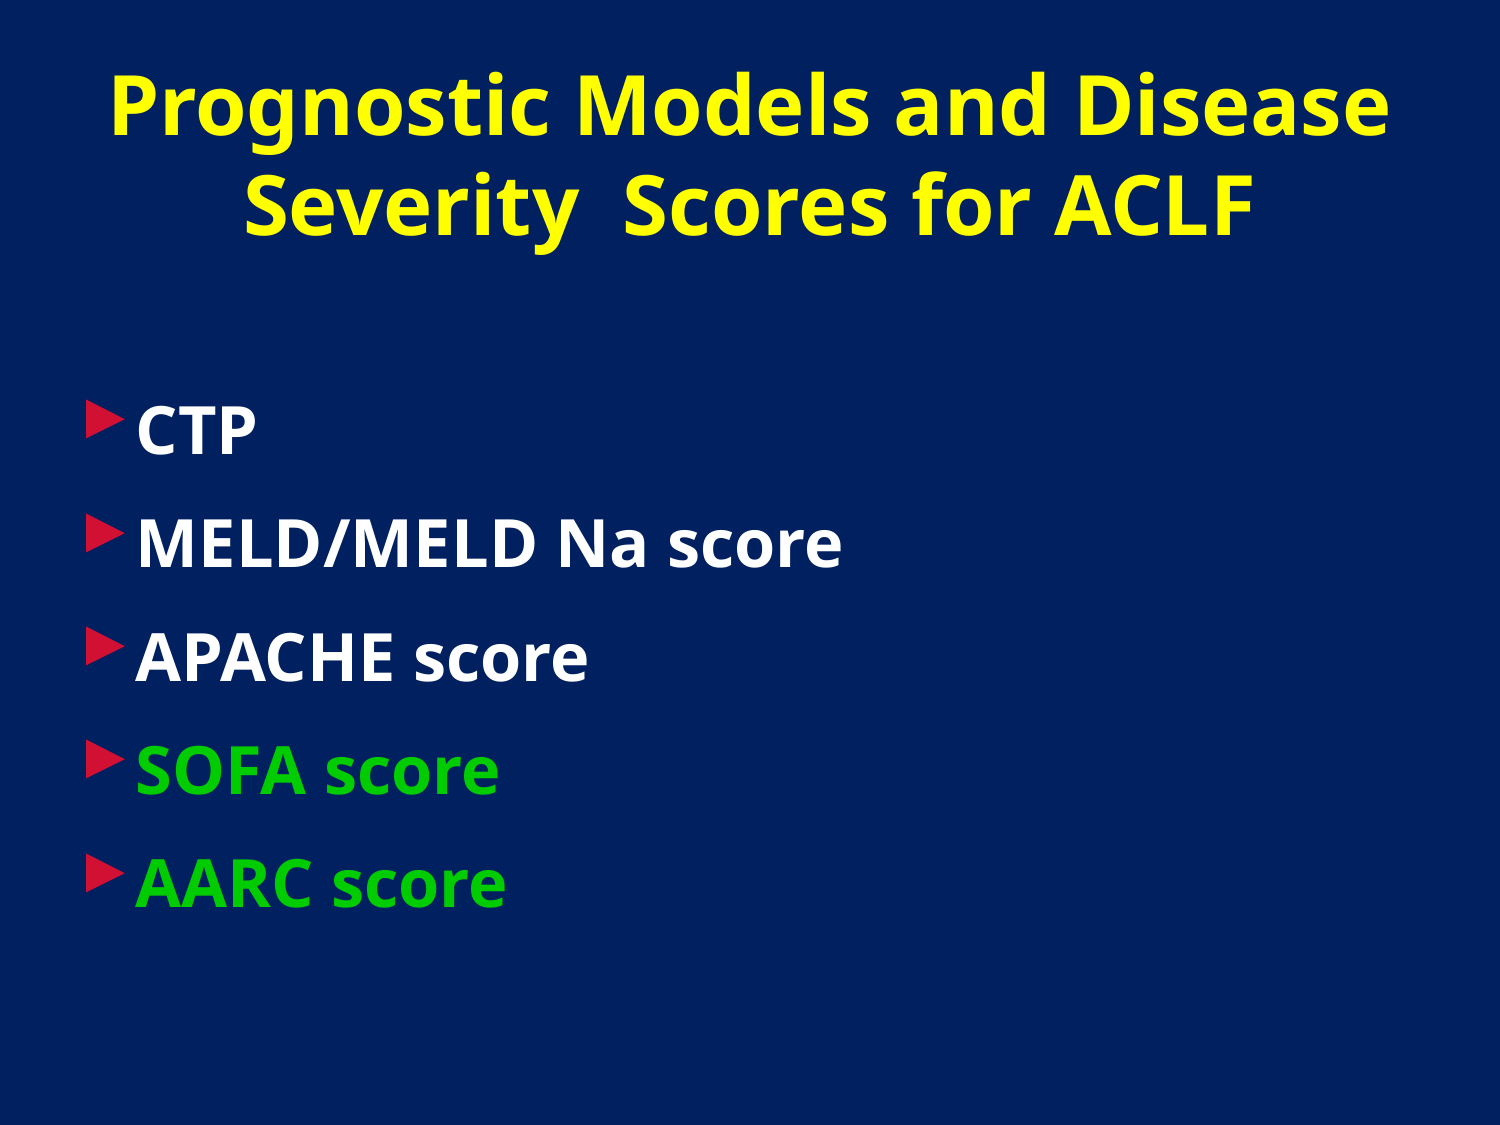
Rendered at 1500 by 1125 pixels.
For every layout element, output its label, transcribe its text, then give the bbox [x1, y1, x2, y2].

text_box CTP MELD/MELD Na score APACHE score SOFA score AARC score [64, 267, 1415, 1040]
text_box Prognostic Models and Disease Severity Scores for ACLF [74, 45, 1425, 233]
